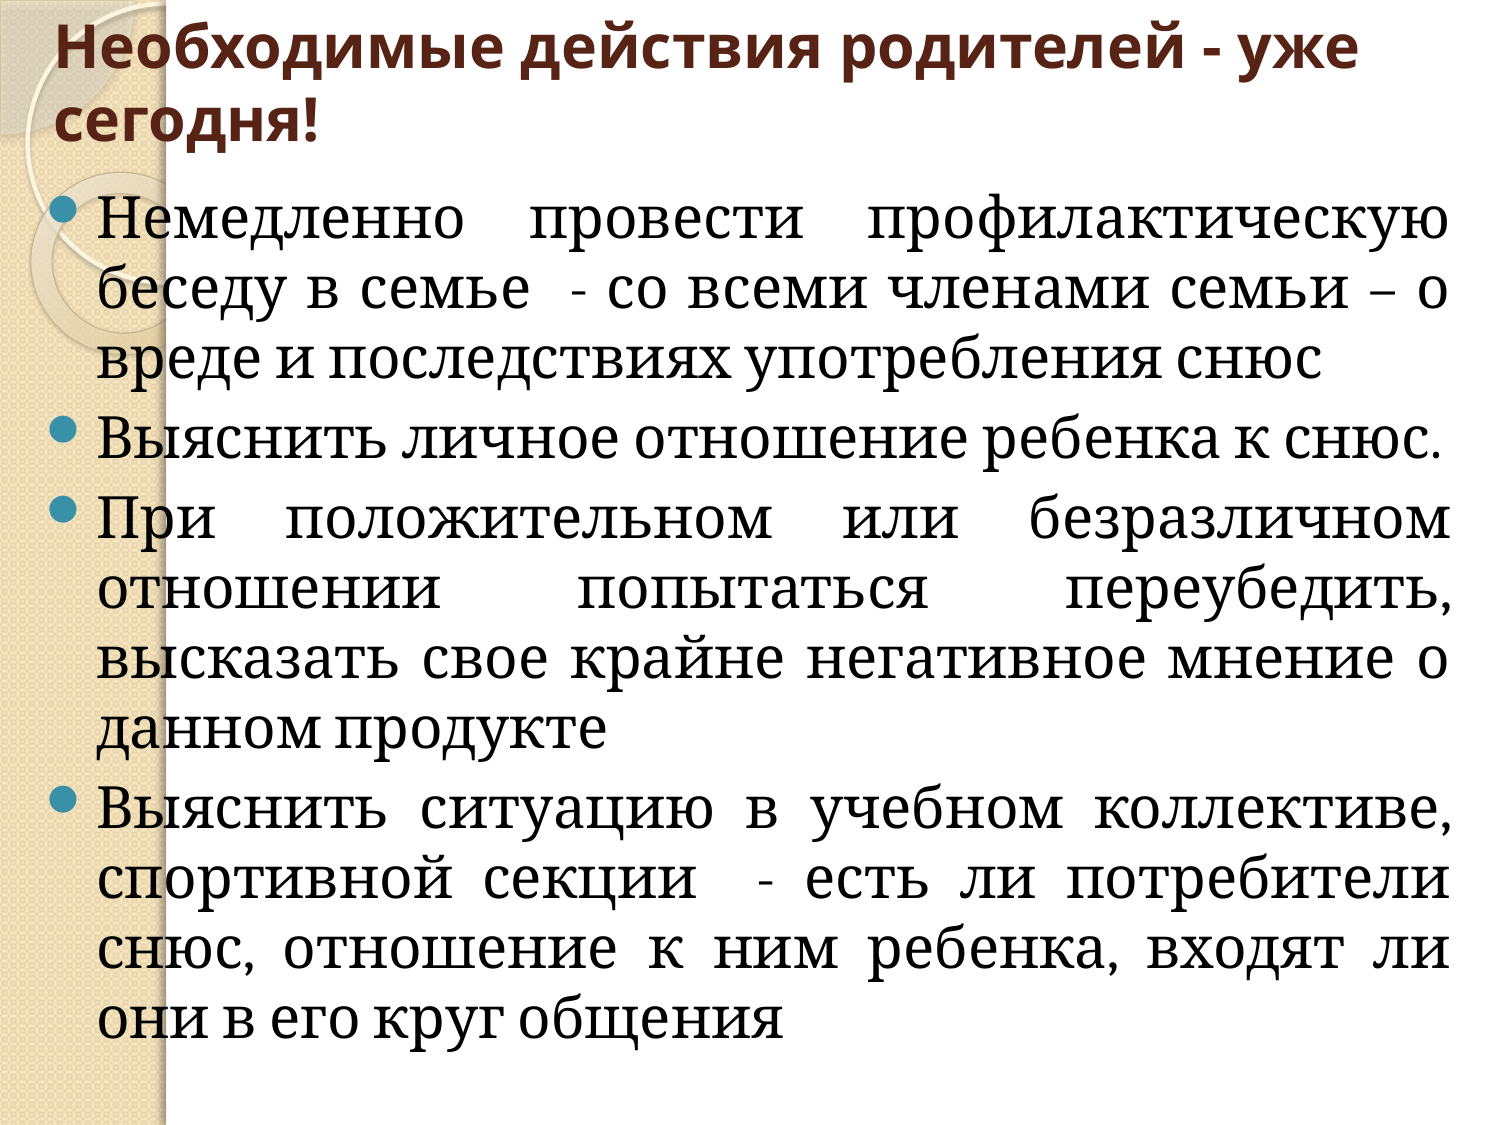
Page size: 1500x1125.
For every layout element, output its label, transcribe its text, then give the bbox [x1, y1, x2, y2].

list Немедленно провести профилактическую беседу в семье - со всеми членами семьи – о вреде и последствиях употребления снюс Выяснить личное отношение ребенка к снюс. При положительном или безразличном отношении попытаться переубедить, высказать свое крайне негативное мнение о данном продукте Выяснить ситуацию в учебном коллективе, спортивной секции - есть ли потребители снюс, отношение к ним ребенка, входят ли они в его круг общения [29, 172, 1466, 1125]
title Необходимые действия родителей - уже сегодня! [38, 0, 1466, 161]
